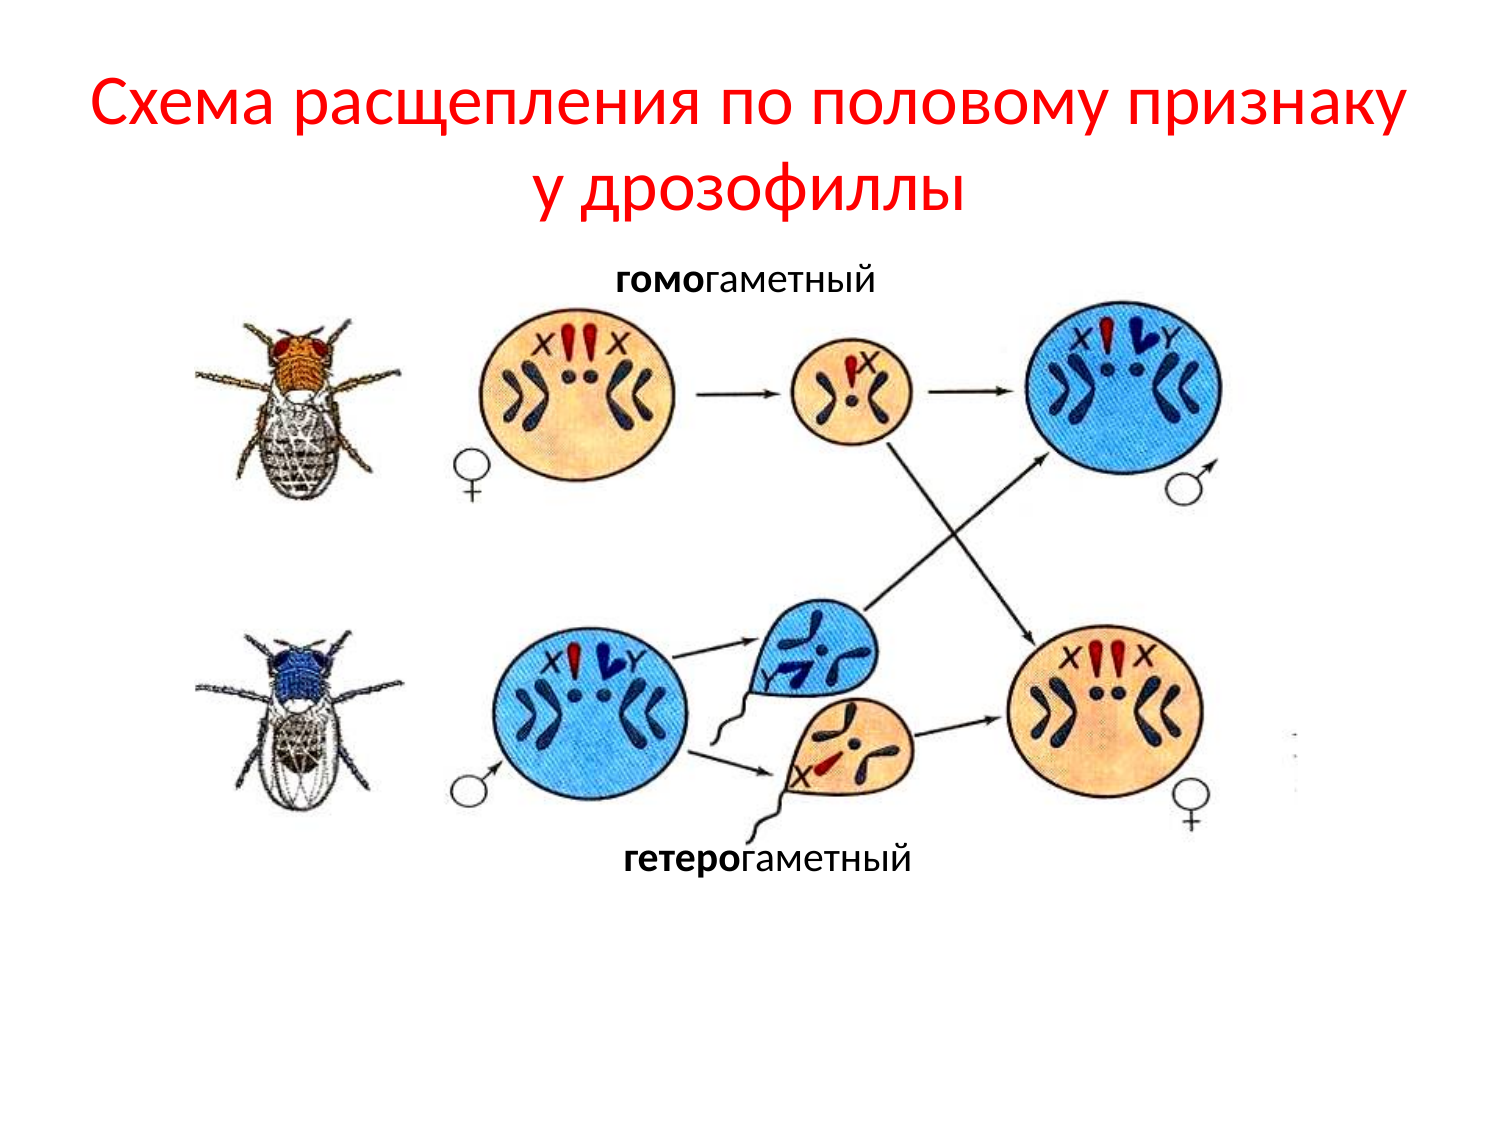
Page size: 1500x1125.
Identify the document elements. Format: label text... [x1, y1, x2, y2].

text_box гетерогаметный [608, 865, 928, 888]
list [194, 278, 1299, 858]
title Схема расщепления по половому признаку у дрозофиллы [75, 45, 1425, 233]
text_box гомогаметный [600, 243, 892, 277]
